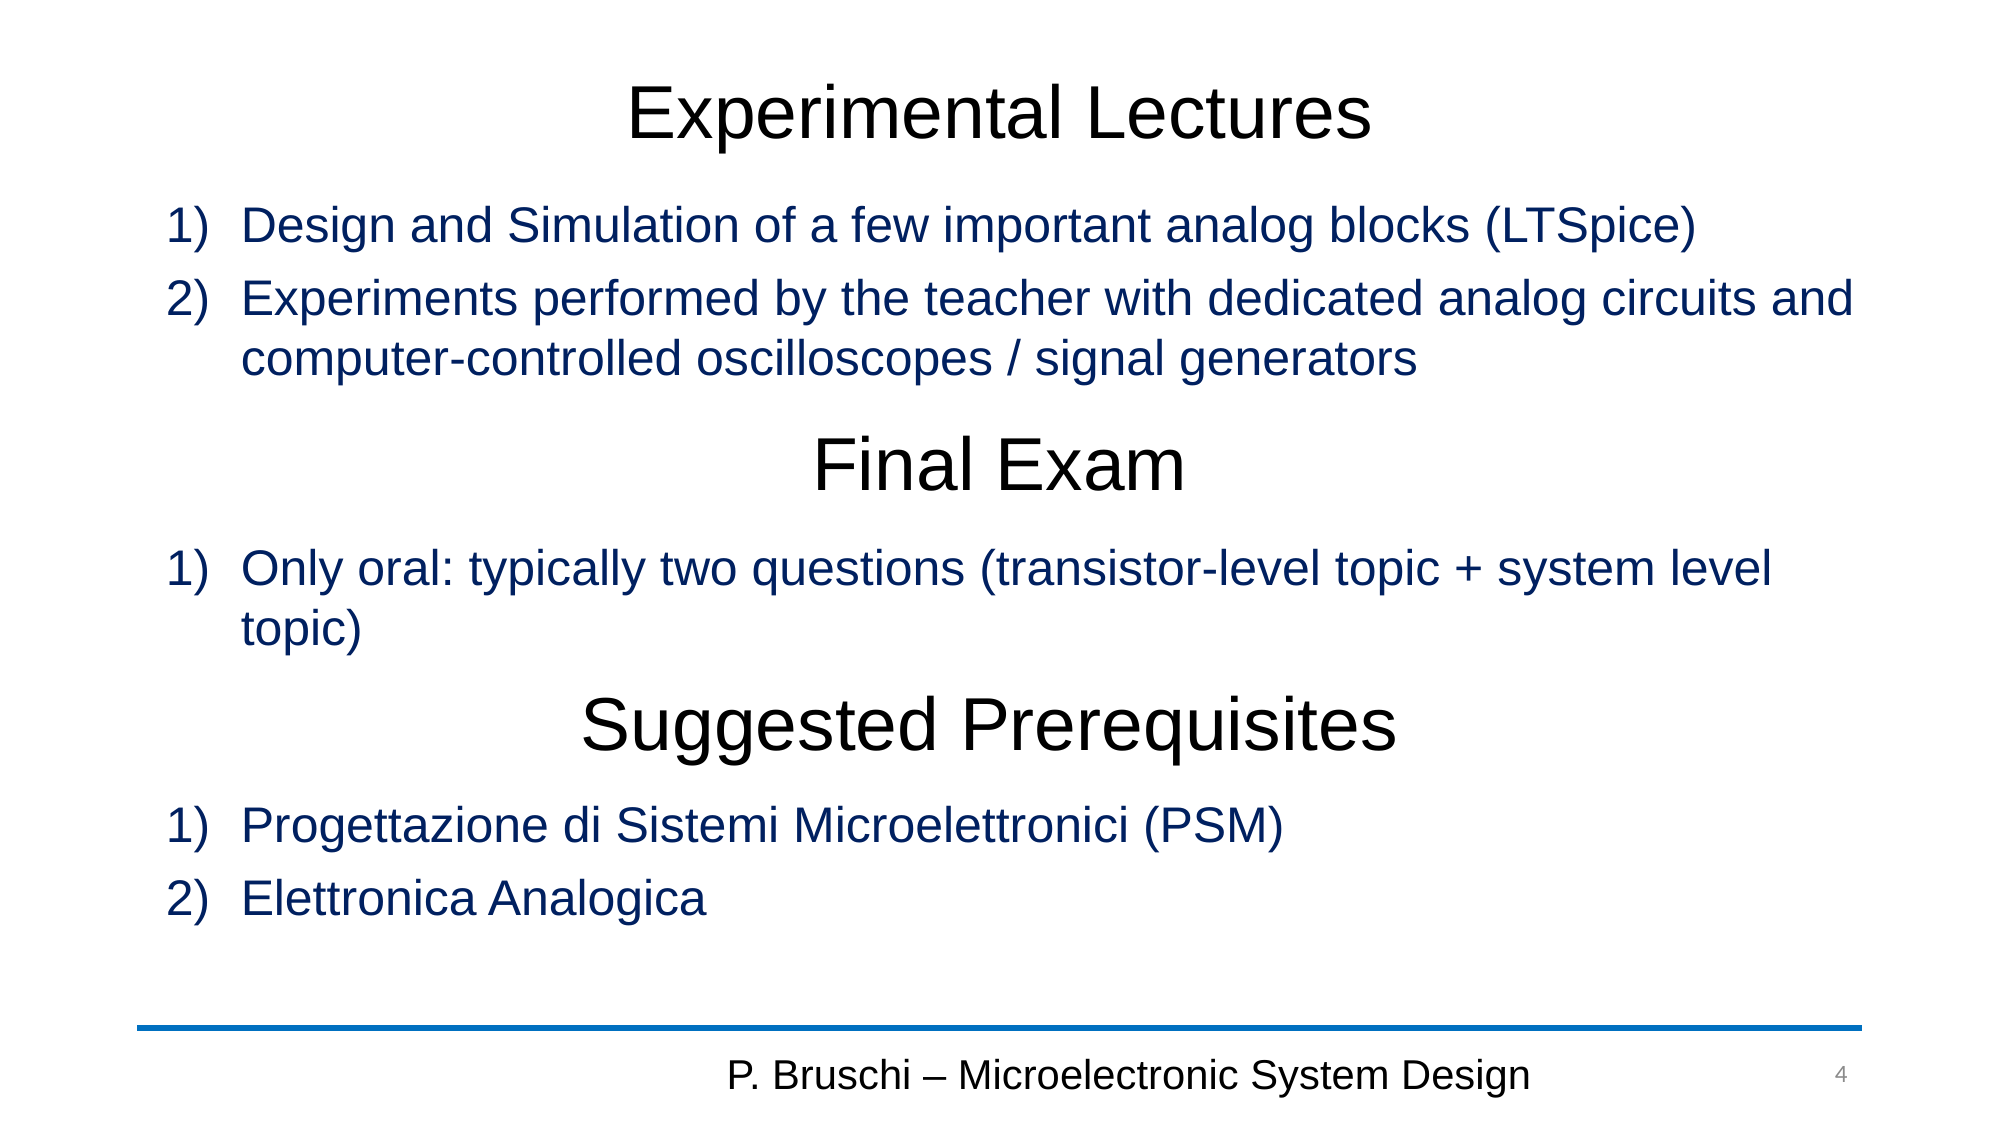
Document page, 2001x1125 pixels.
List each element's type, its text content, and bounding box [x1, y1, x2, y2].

footer P. Bruschi – Microelectronic System Design [662, 1042, 1596, 1103]
text_box Final Exam [137, 411, 1863, 521]
slide_number 4 [1718, 1042, 1863, 1103]
text_box Design and Simulation of a few important analog blocks (LTSpice) Experiments performed by the teacher with dedicated analog circuits and computer-controlled oscilloscopes / signal generators [151, 185, 1921, 393]
text_box Suggested Prerequisites [137, 672, 1863, 781]
text_box Progettazione di Sistemi Microelettronici (PSM) Elettronica Analogica [151, 785, 1921, 933]
text_box Only oral: typically two questions (transistor-level topic + system level topic) [151, 528, 1921, 663]
title Experimental Lectures [137, 59, 1863, 169]
